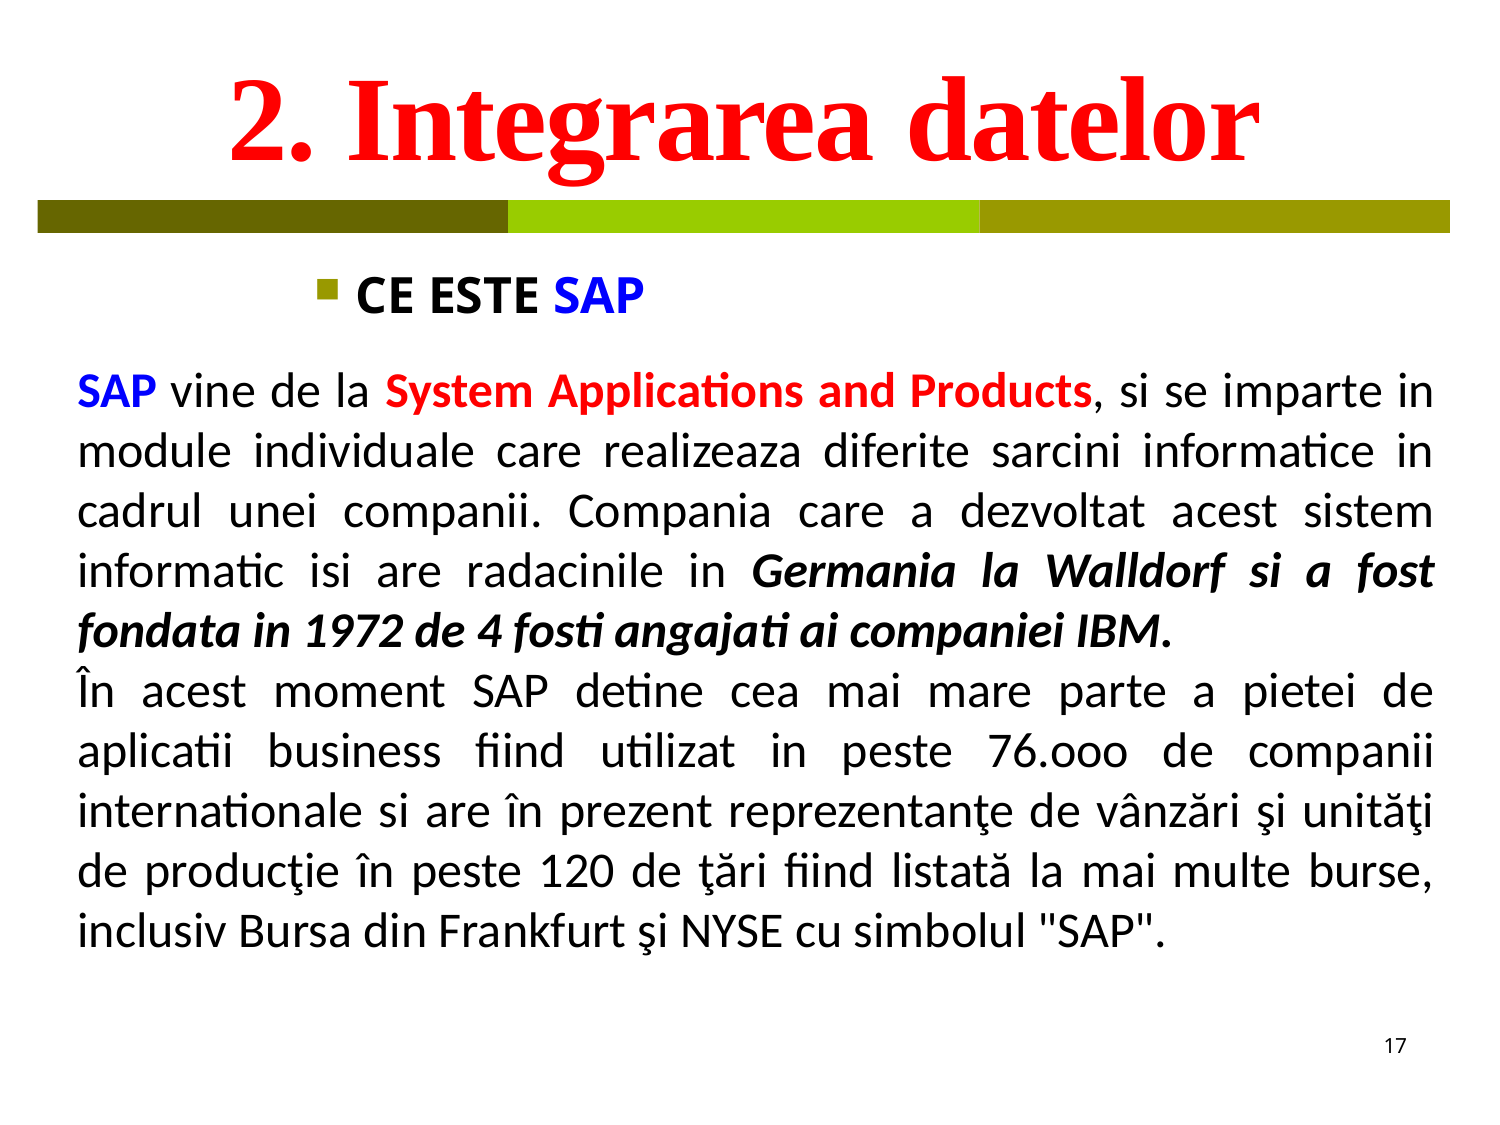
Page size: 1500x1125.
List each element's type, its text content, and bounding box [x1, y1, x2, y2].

slide_number 17 [1377, 1030, 1417, 1125]
text_box CE ESTE SAP [312, 249, 1214, 324]
text_box SAP vine de la System Applications and Products, si se imparte in module individuale care realizeaza diferite sarcini informatice in cadrul unei companii. Compania care a dezvoltat acest sistem informatic isi are radacinile in Germania la Walldorf si a fost fondata in 1972 de 4 fosti angajati ai companiei IBM. În acest moment SAP detine cea mai mare parte a pietei de aplicatii business fiind utilizat in peste 76.ooo de companii internationale si are în prezent reprezentanţe de vânzări şi unităţi de producţie în peste 120 de ţări fiind listată la mai multe burse, inclusiv Bursa din Frankfurt şi NYSE cu simbolul "SAP". [62, 349, 1450, 965]
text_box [37, 199, 1451, 234]
title 2. Integrarea datelor [225, 37, 1263, 198]
